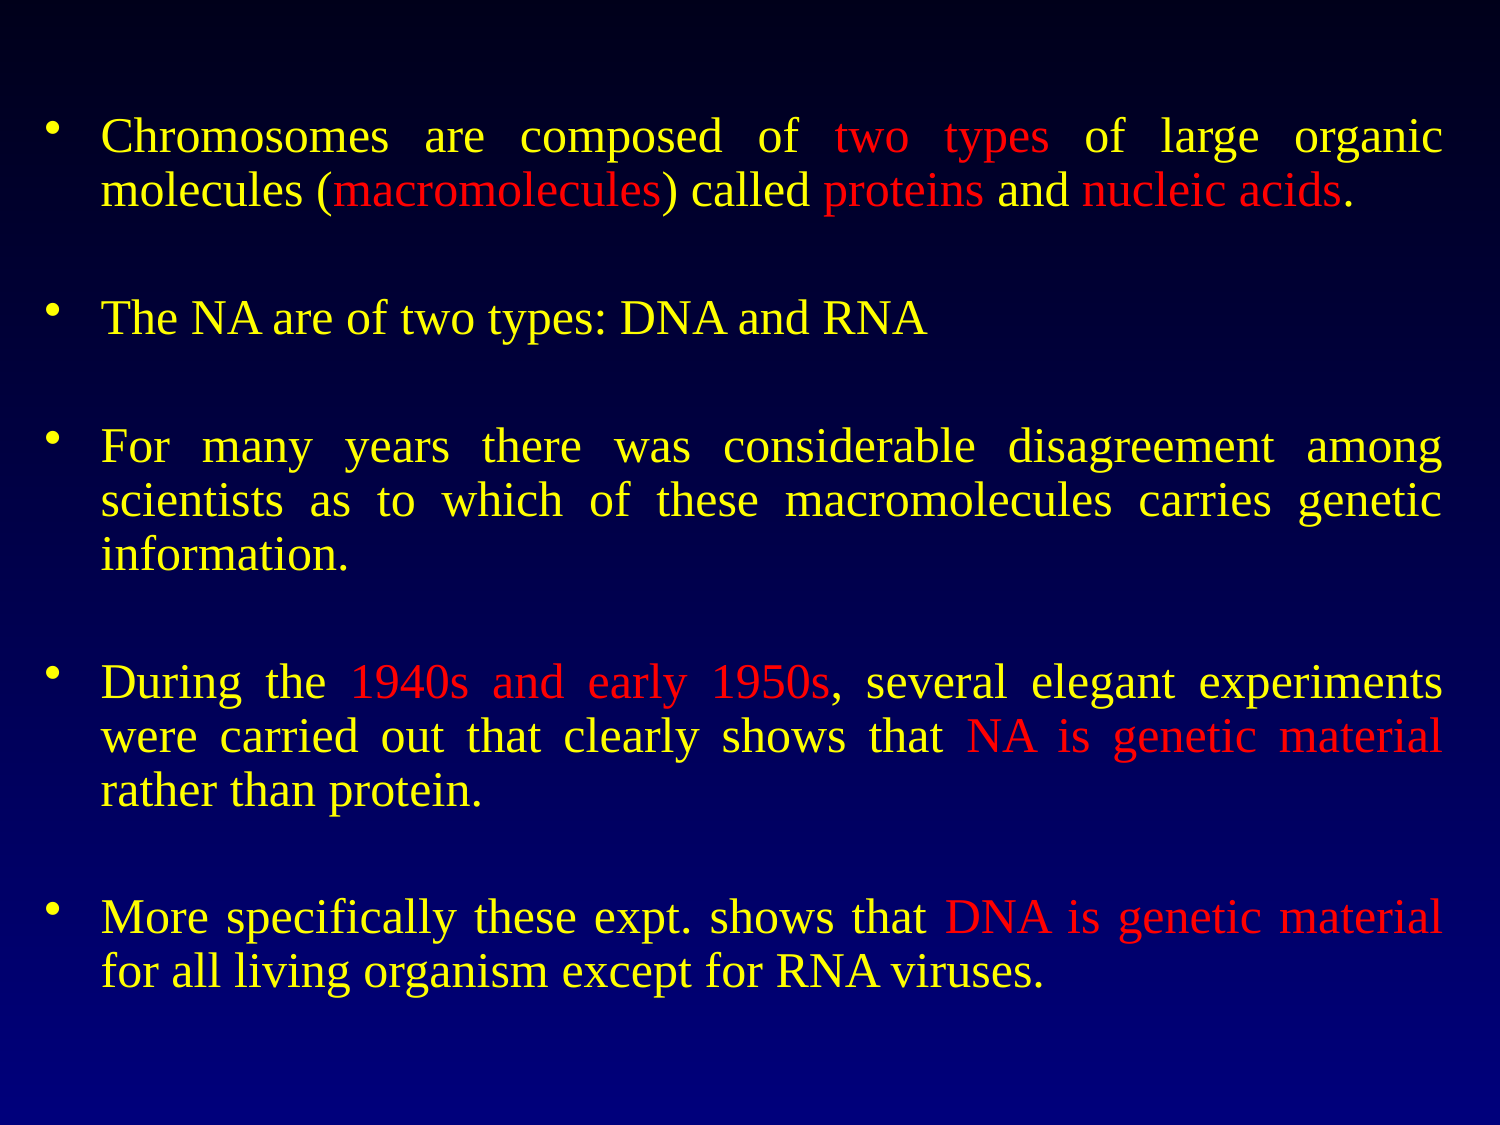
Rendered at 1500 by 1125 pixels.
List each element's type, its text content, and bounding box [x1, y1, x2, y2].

list Chromosomes are composed of two types of large organic molecules (macromolecules) called proteins and nucleic acids. The NA are of two types: DNA and RNA For many years there was considerable disagreement among scientists as to which of these macromolecules carries genetic information. During the 1940s and early 1950s, several elegant experiments were carried out that clearly shows that NA is genetic material rather than protein. More specifically these expt. shows that DNA is genetic material for all living organism except for RNA viruses. [29, 101, 1459, 1059]
